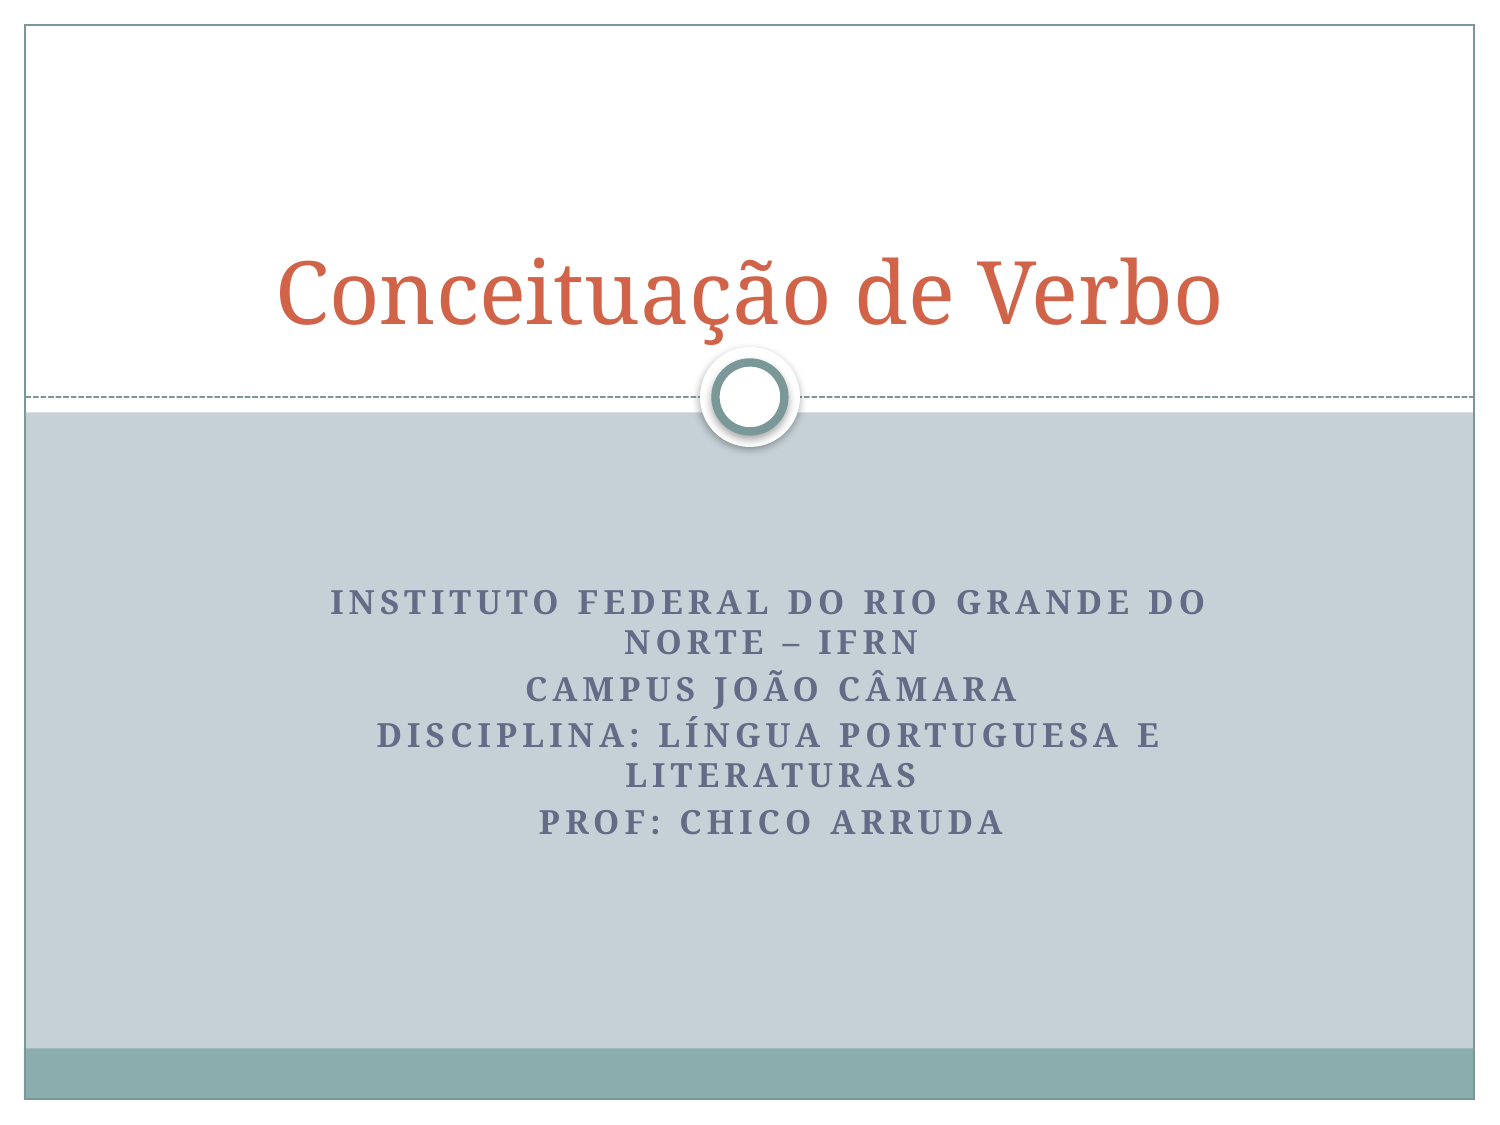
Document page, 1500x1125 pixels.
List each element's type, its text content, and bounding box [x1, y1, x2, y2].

subtitle Instituto federal do rio grande do norte – ifrn Campus joão câmara Disciplina: língua portuguesa e literaturas Prof: chico arruda [246, 574, 1297, 862]
title Conceituação de Verbo [112, 62, 1388, 350]
